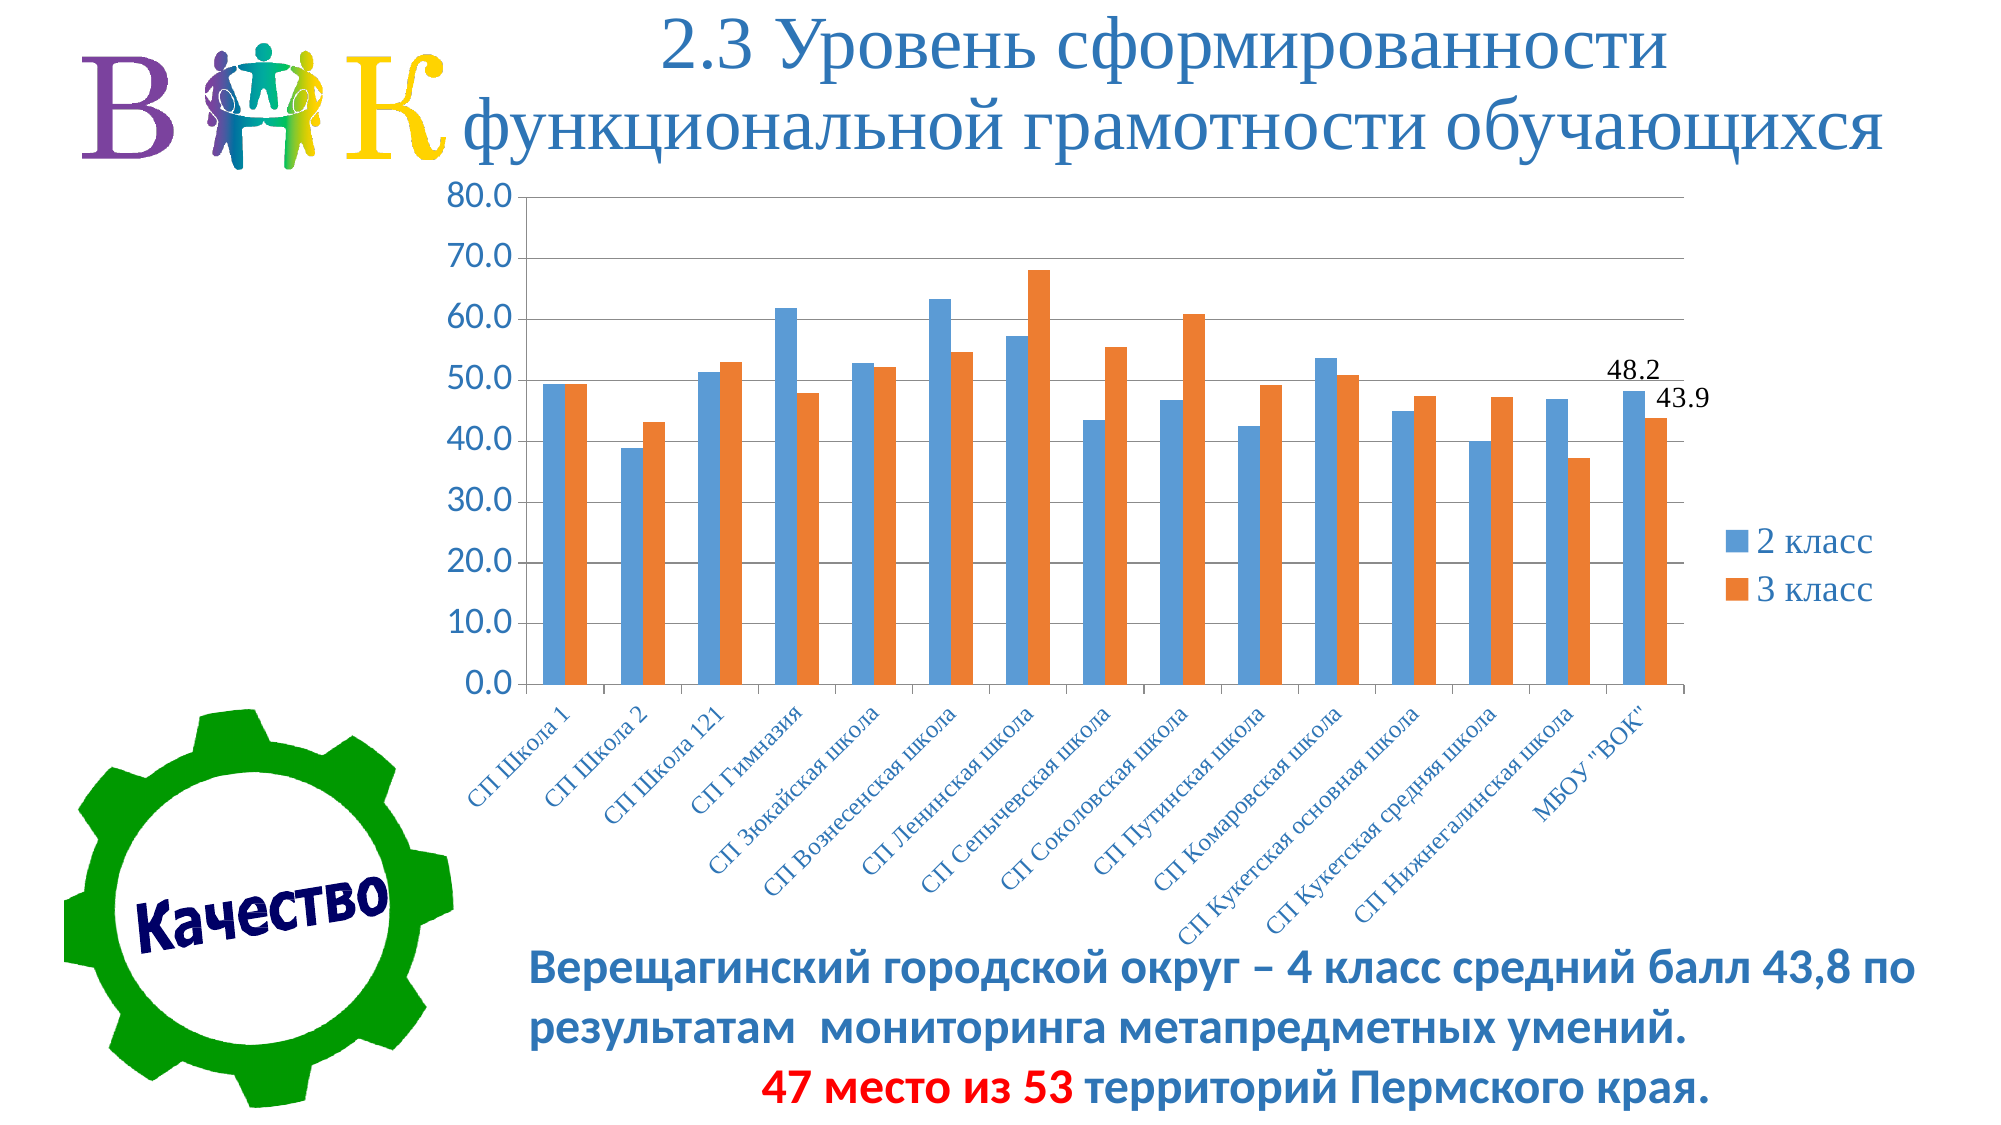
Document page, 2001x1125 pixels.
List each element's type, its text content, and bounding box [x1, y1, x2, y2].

picture [52, 6, 490, 207]
text_box Верещагинский городской округ – 4 класс средний балл 43,8 по результатам мониторинга метапредметных умений. 47 место из 53 территорий Пермского края. [513, 926, 1960, 1122]
chart [416, 162, 1899, 968]
title 2.3 Уровень сформированности функциональной грамотности обучающихся [490, 7, 2000, 163]
picture [64, 685, 477, 1115]
